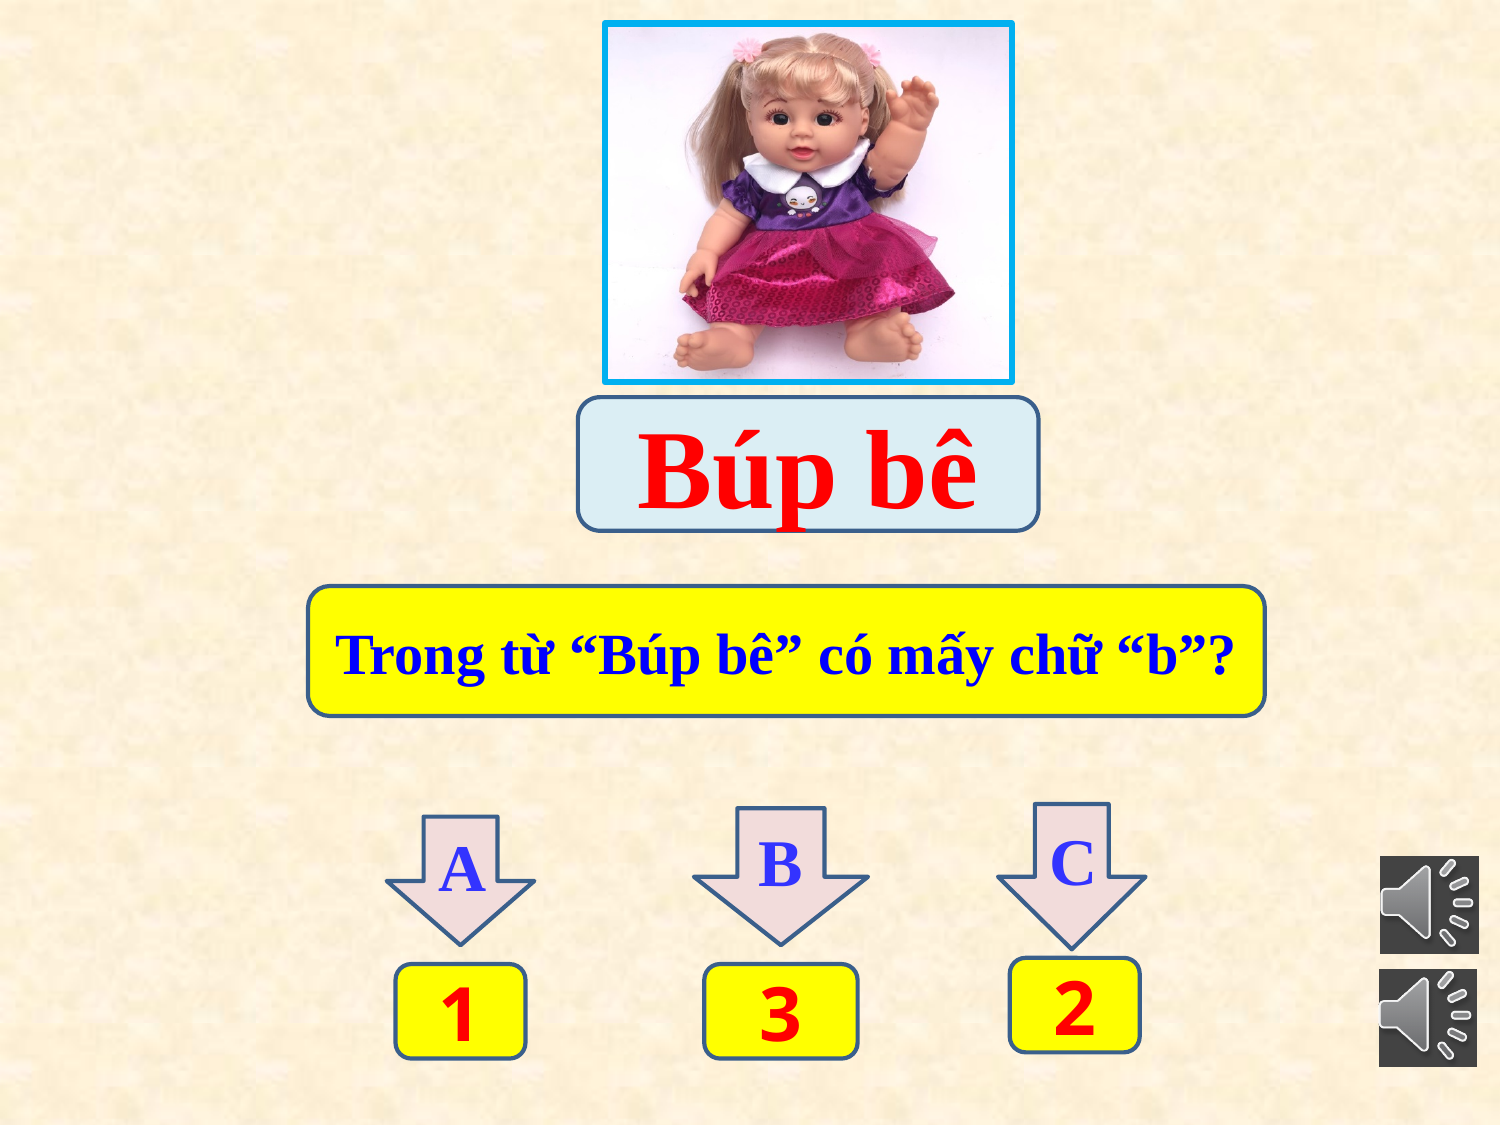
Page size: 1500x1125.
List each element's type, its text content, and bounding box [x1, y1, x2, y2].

picture [609, 28, 1008, 378]
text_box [693, 808, 869, 1059]
picture [1377, 967, 1478, 1069]
text_box Trong từ “Búp bê” có mấy chữ “b”? [305, 583, 1267, 719]
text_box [997, 803, 1146, 1053]
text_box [386, 816, 535, 1059]
picture [1379, 855, 1480, 956]
text_box [0, 0, 1500, 1125]
text_box Búp bê [575, 395, 1041, 533]
